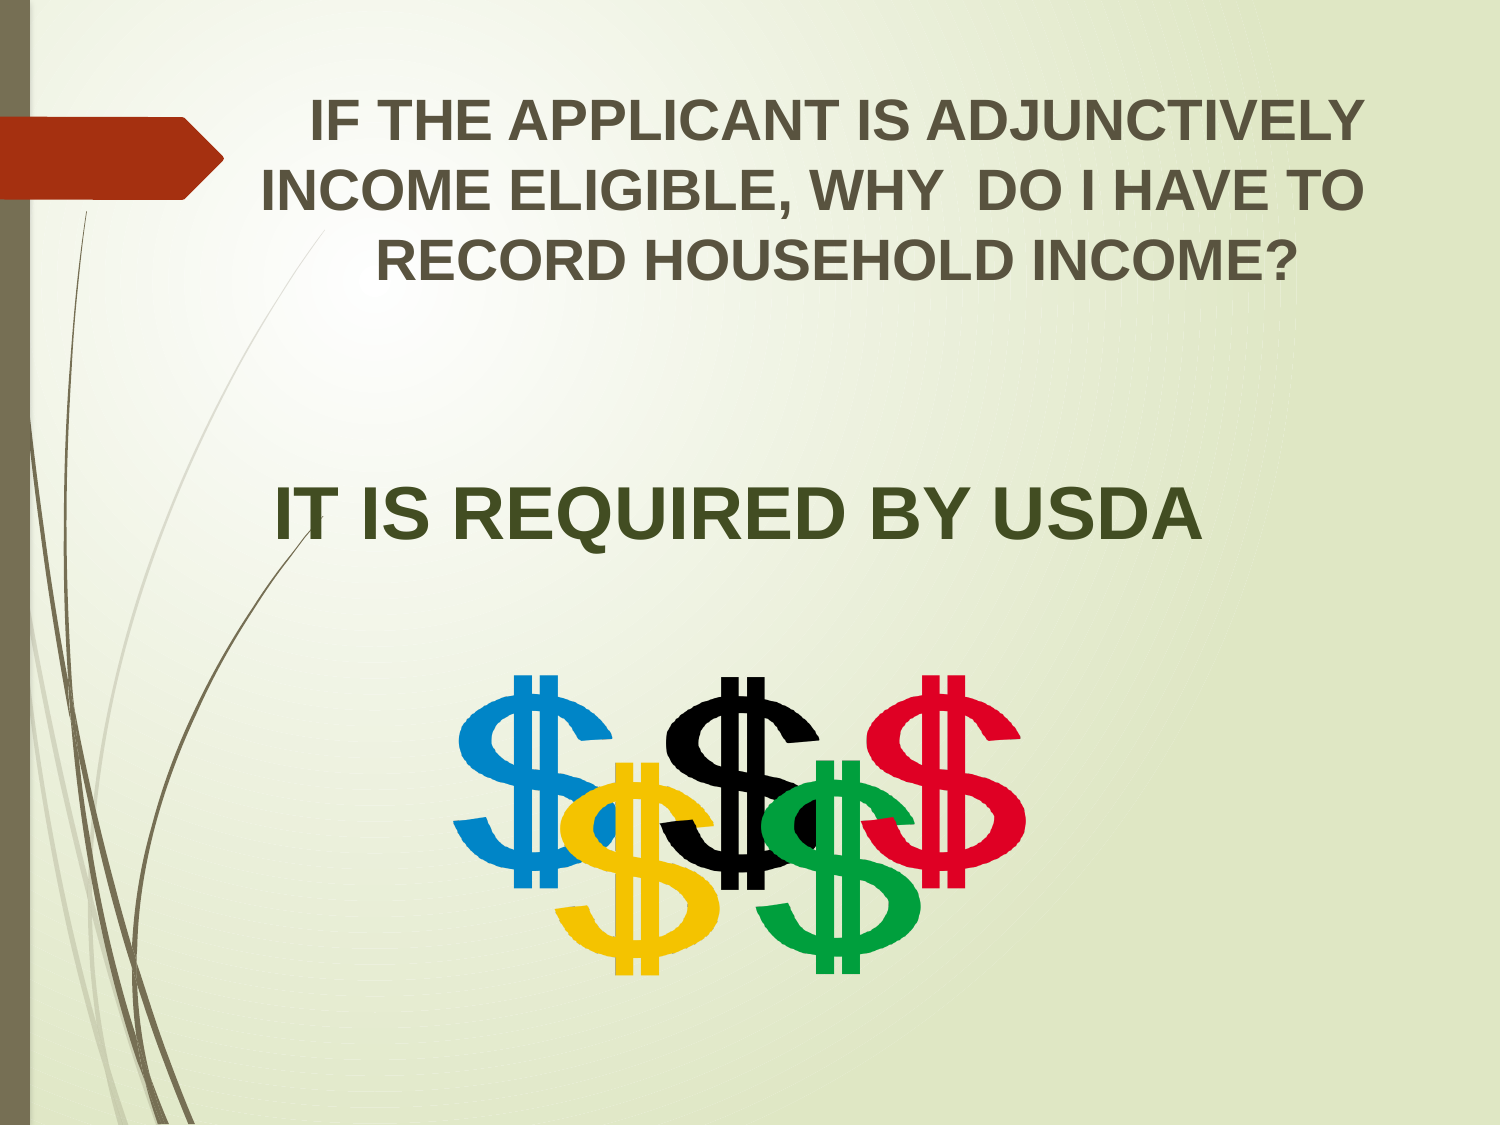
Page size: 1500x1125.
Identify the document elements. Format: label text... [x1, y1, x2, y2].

text_box IT IS REQUIRED BY USDA [239, 456, 1240, 562]
text_box IF THE APPLICANT IS ADJUNCTIVELY INCOME ELIGIBLE, WHY DO I HAVE TO RECORD HOUSEHOLD INCOME? [187, 75, 1488, 300]
picture [415, 637, 1063, 1013]
